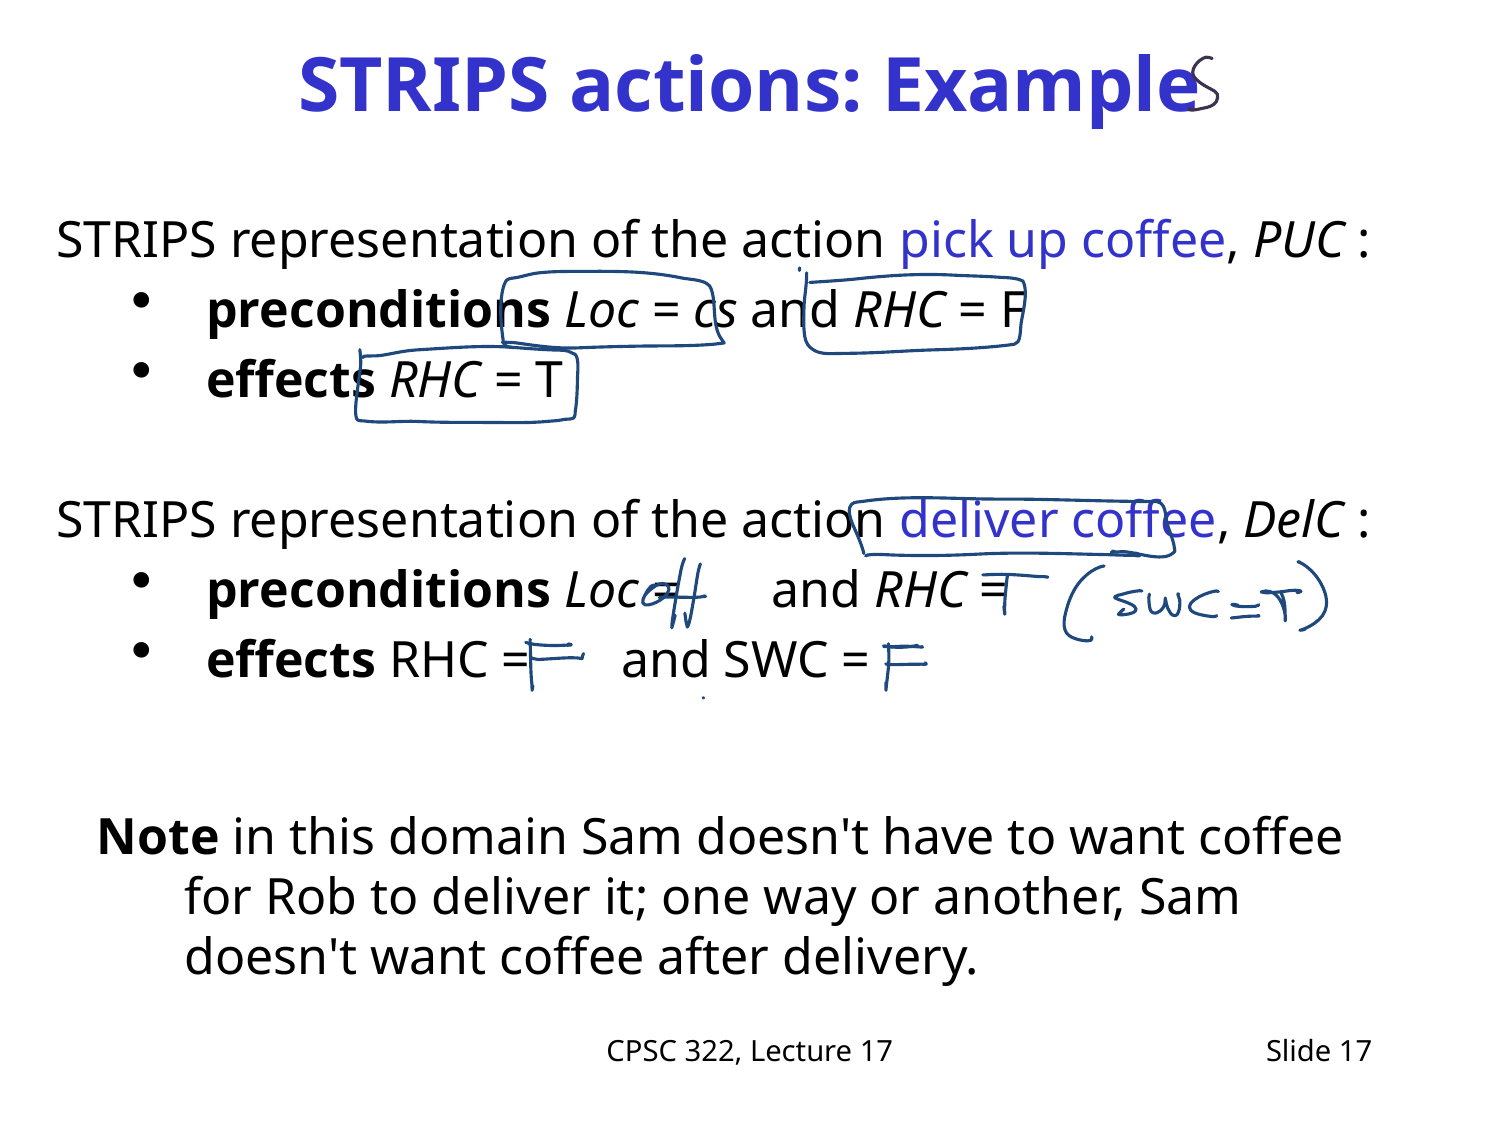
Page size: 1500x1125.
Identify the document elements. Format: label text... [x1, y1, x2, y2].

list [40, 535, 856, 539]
list STRIPS representation of the action pick up coffee, PUC : preconditions Loc = cs and RHC = F effects RHC = T STRIPS representation of the action deliver coffee, DelC : preconditions Loc = and RHC = effects RHC = and SWC = [40, 199, 1389, 534]
title STRIPS actions: Example [49, 24, 1451, 138]
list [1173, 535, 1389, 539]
slide_number Slide 17 [1074, 1024, 1388, 1101]
list STRIPS representation of the action pick up coffee, PUC : preconditions Loc = cs and RHC = F effects RHC = T STRIPS representation of the action deliver coffee, DelC : preconditions Loc = and RHC = effects RHC = and SWC = [40, 547, 1389, 776]
text_box Note in this domain Sam doesn't have to want coffee for Rob to deliver it; one way or another, Sam doesn't want coffee after delivery. [82, 796, 1429, 1010]
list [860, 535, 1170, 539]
footer CPSC 322, Lecture 17 [512, 1024, 988, 1101]
